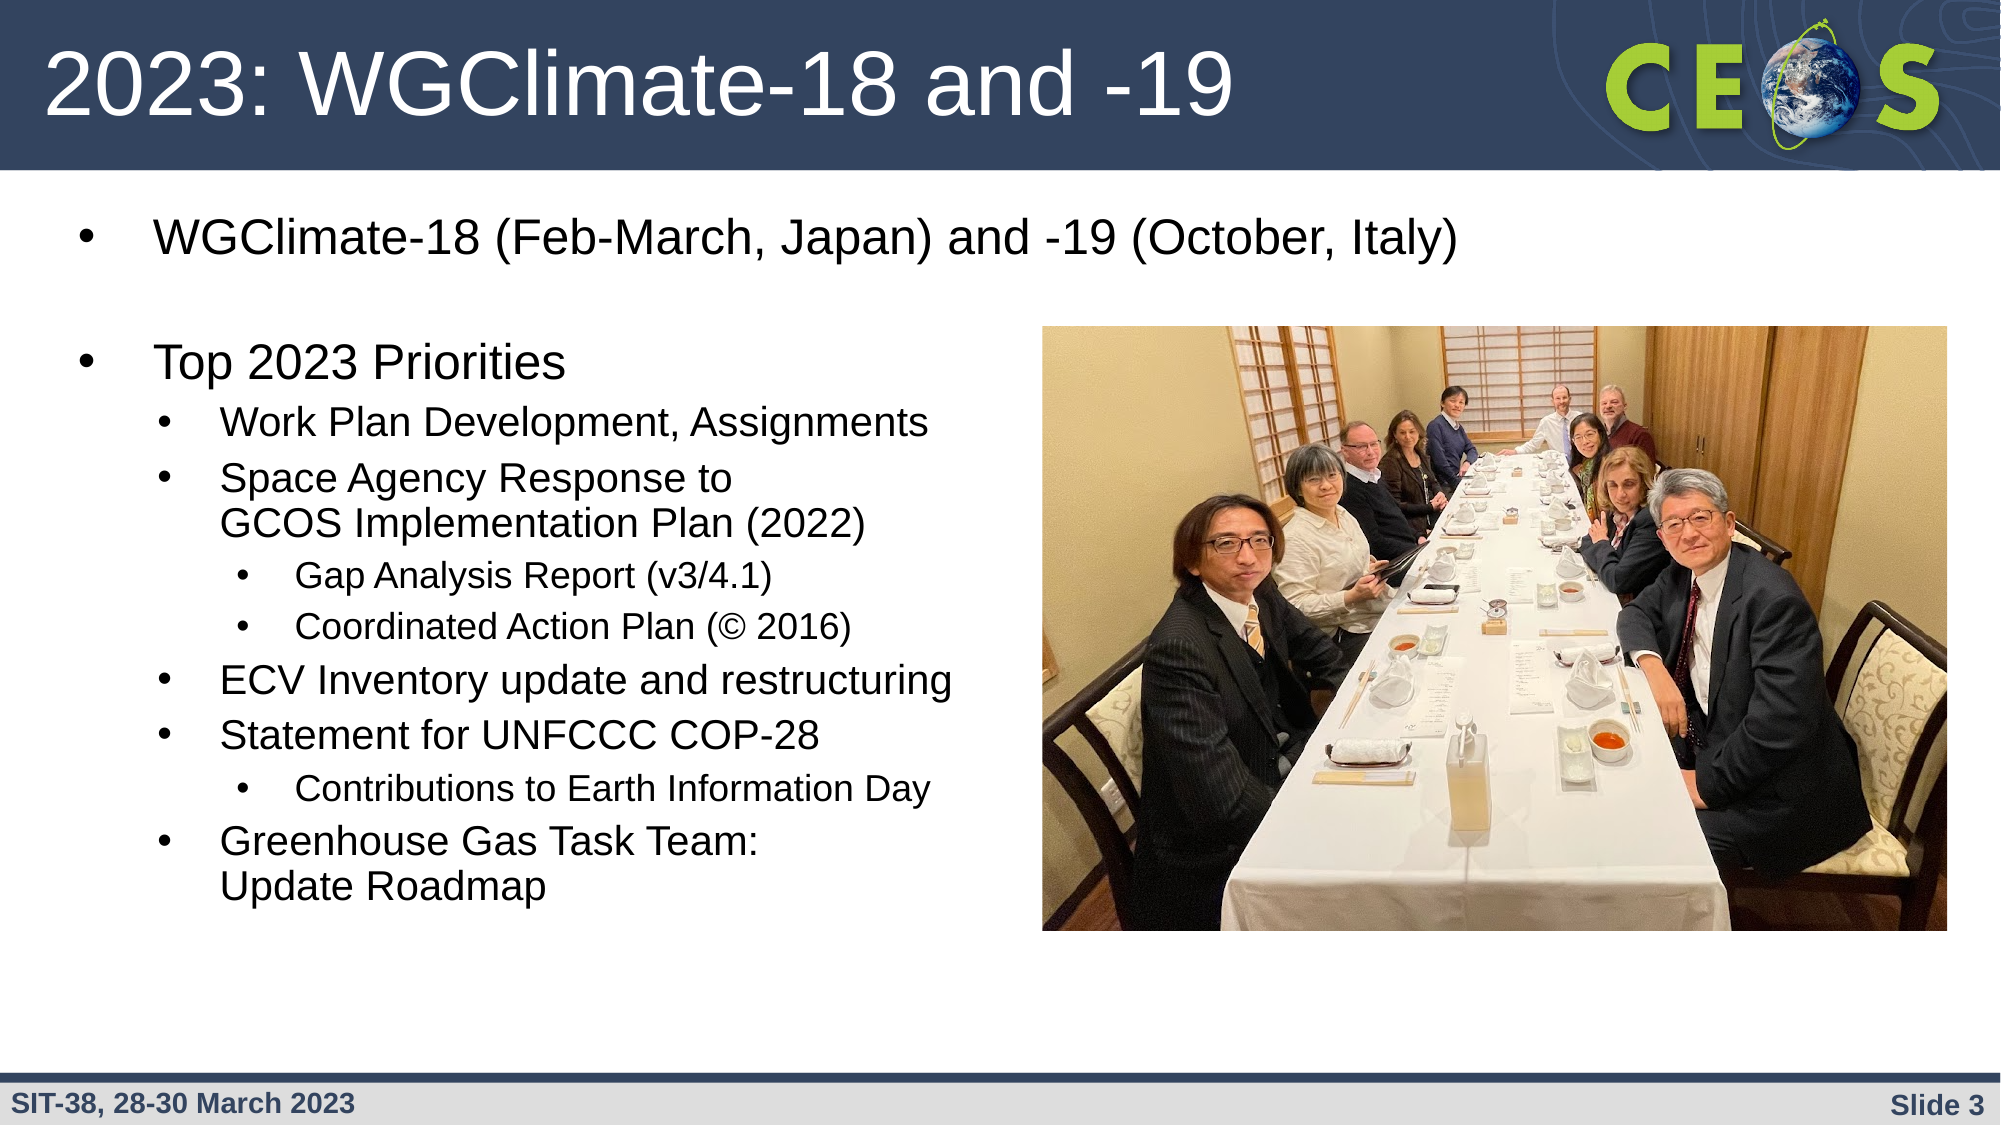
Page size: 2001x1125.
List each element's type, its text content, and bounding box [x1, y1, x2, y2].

picture [1042, 325, 1948, 931]
title 2023: WGClimate-18 and -19 [28, 28, 1569, 157]
picture [1606, 18, 1939, 150]
list WGClimate-18 (Feb-March, Japan) and -19 (October, Italy) Top 2023 Priorities Work Plan Development, Assignments Space Agency Response to GCOS Implementation Plan (2022) Gap Analysis Report (v3/4.1) Coordinated Action Plan (© 2016) ECV Inventory update and restructuring Statement for UNFCCC COP-28 Contributions to Earth Information Day Greenhouse Gas Task Team: Update Roadmap [54, 204, 2000, 1020]
